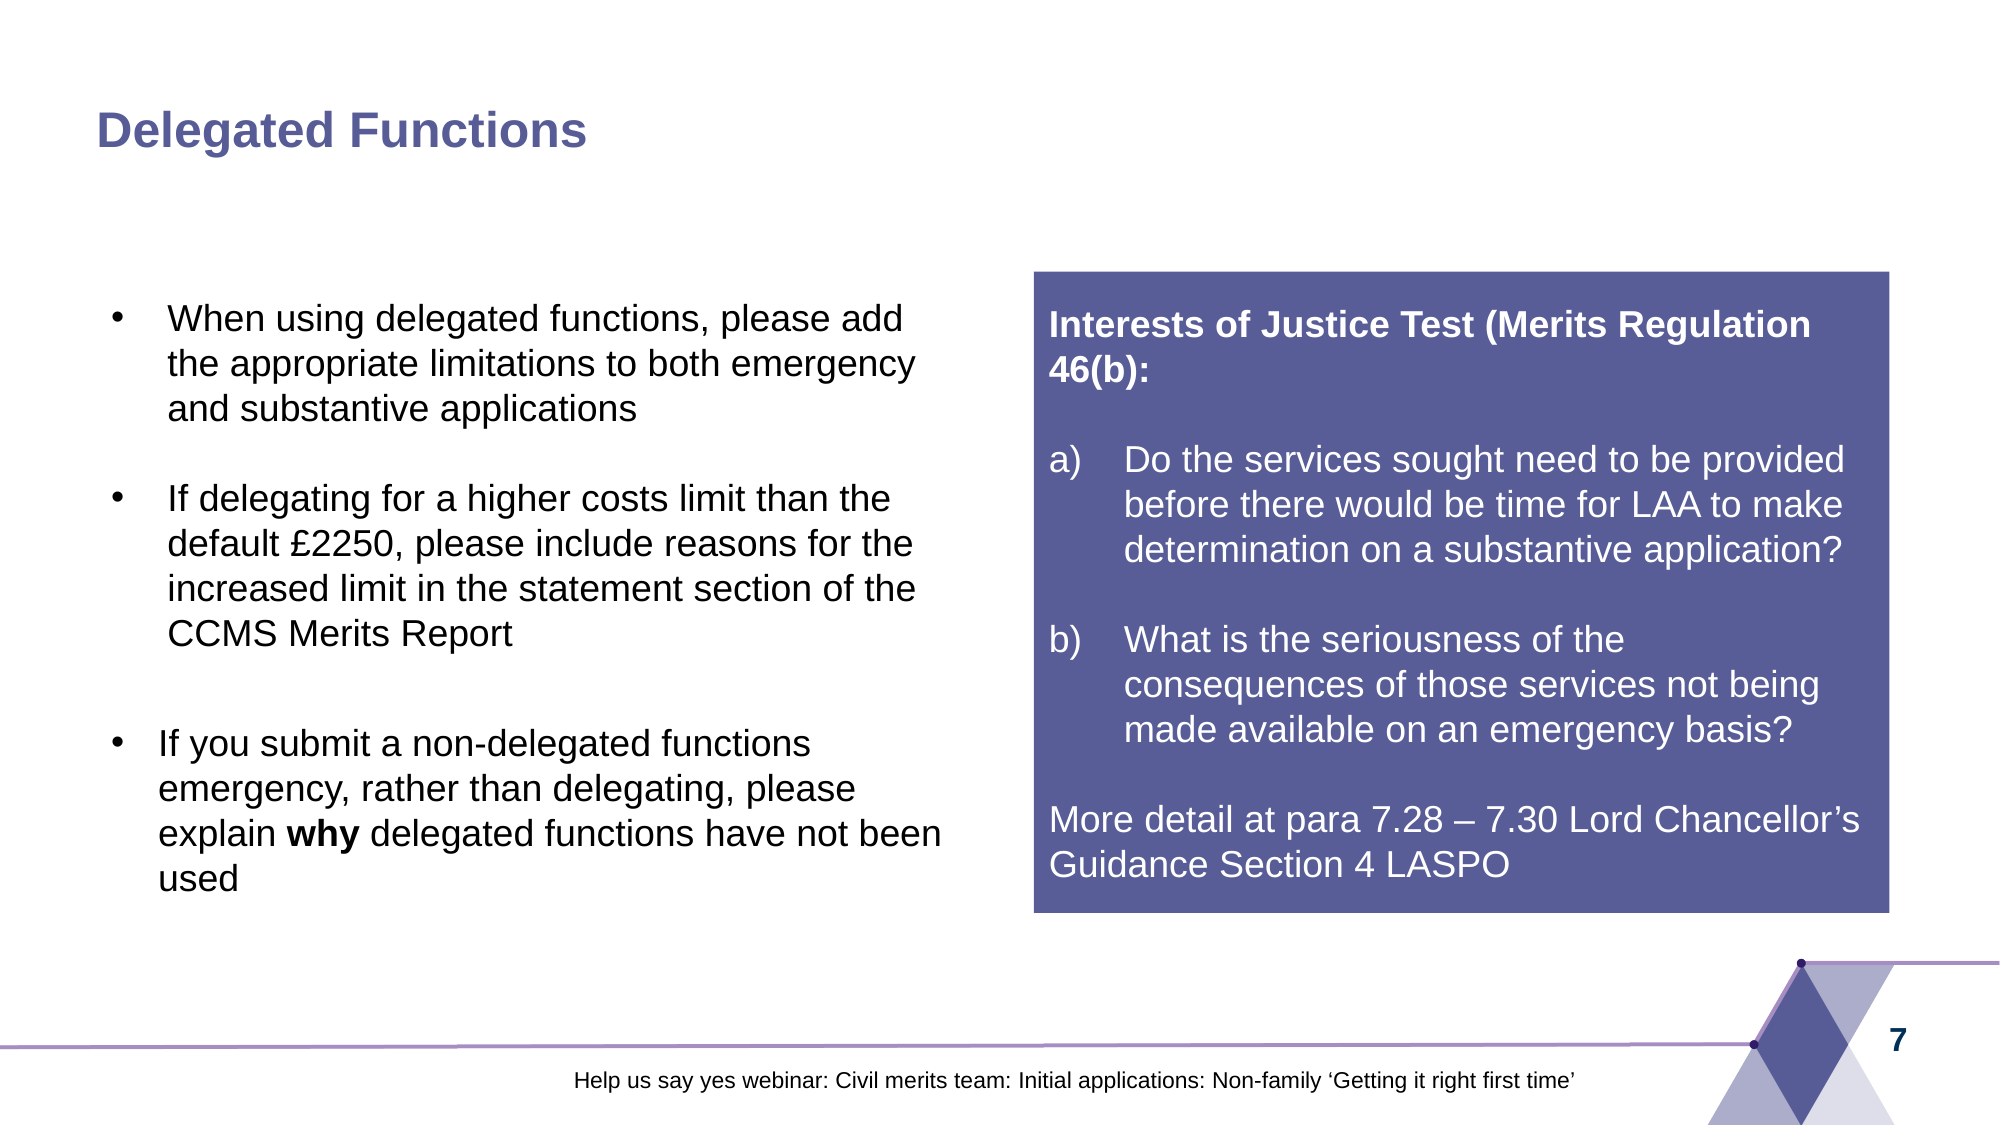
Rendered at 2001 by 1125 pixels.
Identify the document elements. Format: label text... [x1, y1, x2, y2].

text_box Interests of Justice Test (Merits Regulation 46(b): Do the services sought need to be provided before there would be time for LAA to make determination on a substantive application? What is the seriousness of the consequences of those services not being made available on an emergency basis? More detail at para 7.28 – 7.30 Lord Chancellor’s Guidance Section 4 LASPO [1033, 271, 1890, 914]
text_box When using delegated functions, please add the appropriate limitations to both emergency and substantive applications If delegating for a higher costs limit than the default £2250, please include reasons for the increased limit in the statement section of the CCMS Merits Report If you submit a non-delegated functions emergency, rather than delegating, please explain why delegated functions have not been used [96, 286, 967, 907]
footer Help us say yes webinar: Civil merits team: Initial applications: Non-family ‘Getting it right first time’ [85, 1038, 1577, 1093]
slide_number 7 [1876, 1017, 1921, 1060]
title Delegated Functions [96, 104, 1363, 162]
picture [0, 1, 2000, 1125]
